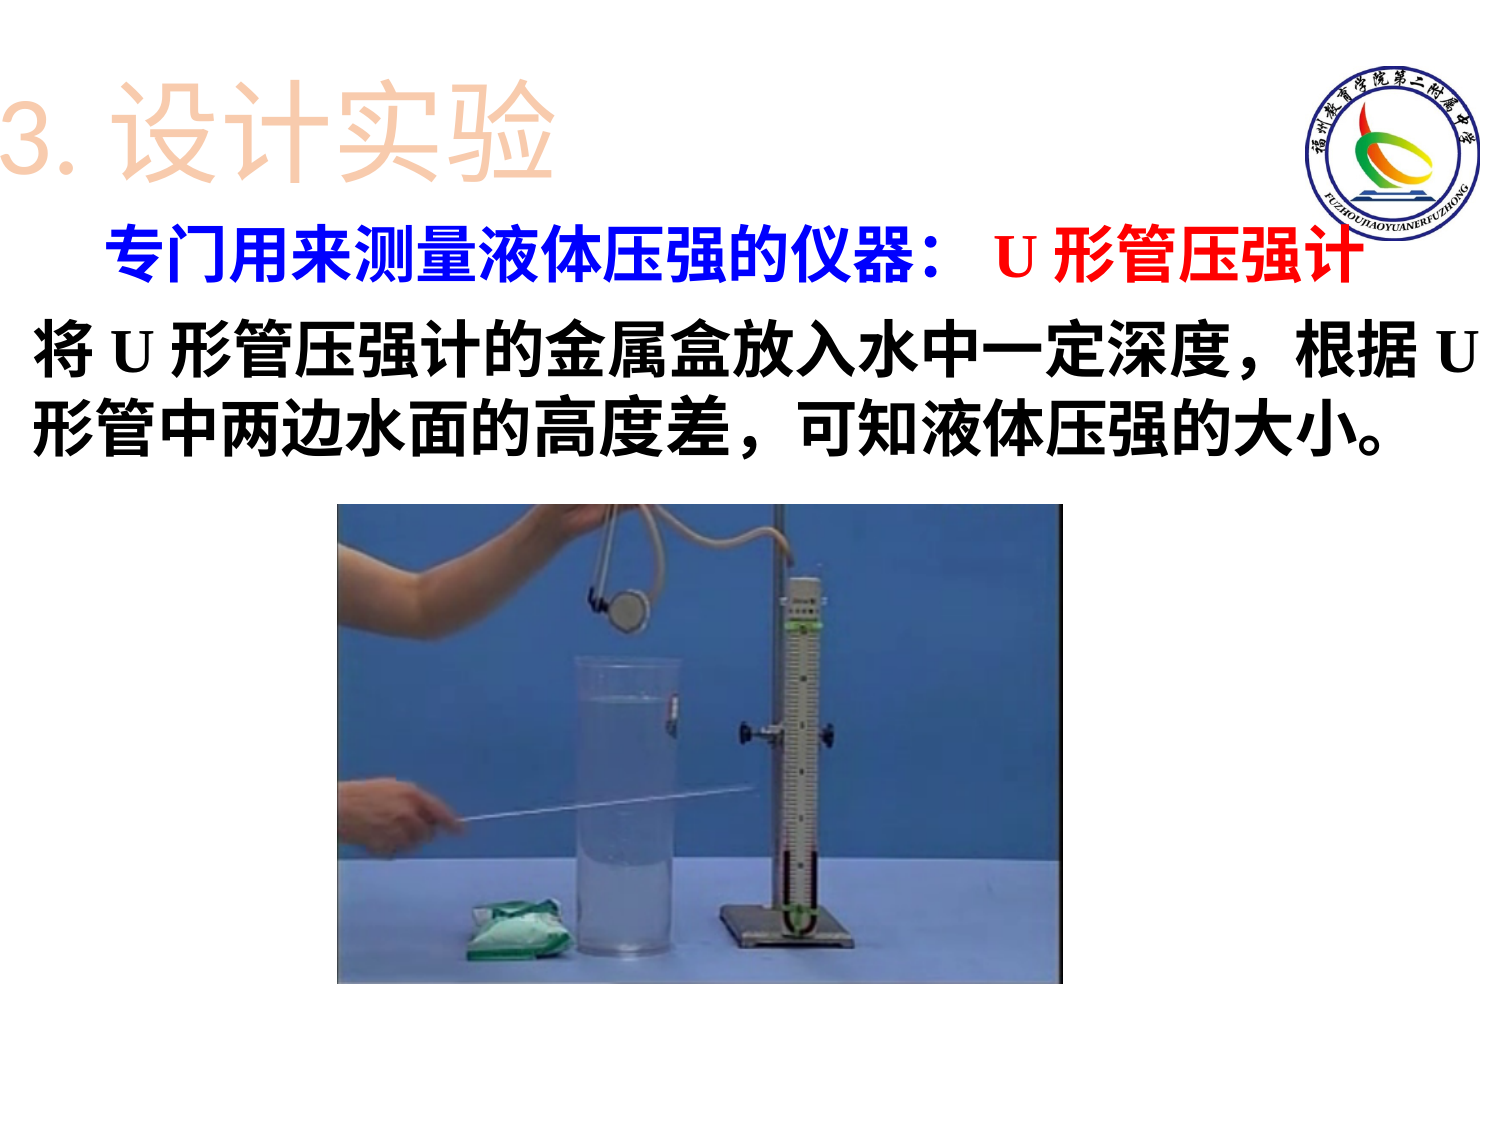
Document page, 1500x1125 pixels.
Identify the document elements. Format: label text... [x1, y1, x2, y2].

text_box 专门用来测量液体压强的仪器：U形管压强计 [88, 208, 1500, 298]
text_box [336, 503, 1063, 985]
text_box 将U形管压强计的金属盒放入水中一定深度，根据U形管中两边水面的高度差，可知液体压强的大小。 [17, 302, 1500, 473]
text_box 3.设计实验 [0, 54, 573, 205]
picture [1305, 66, 1480, 208]
